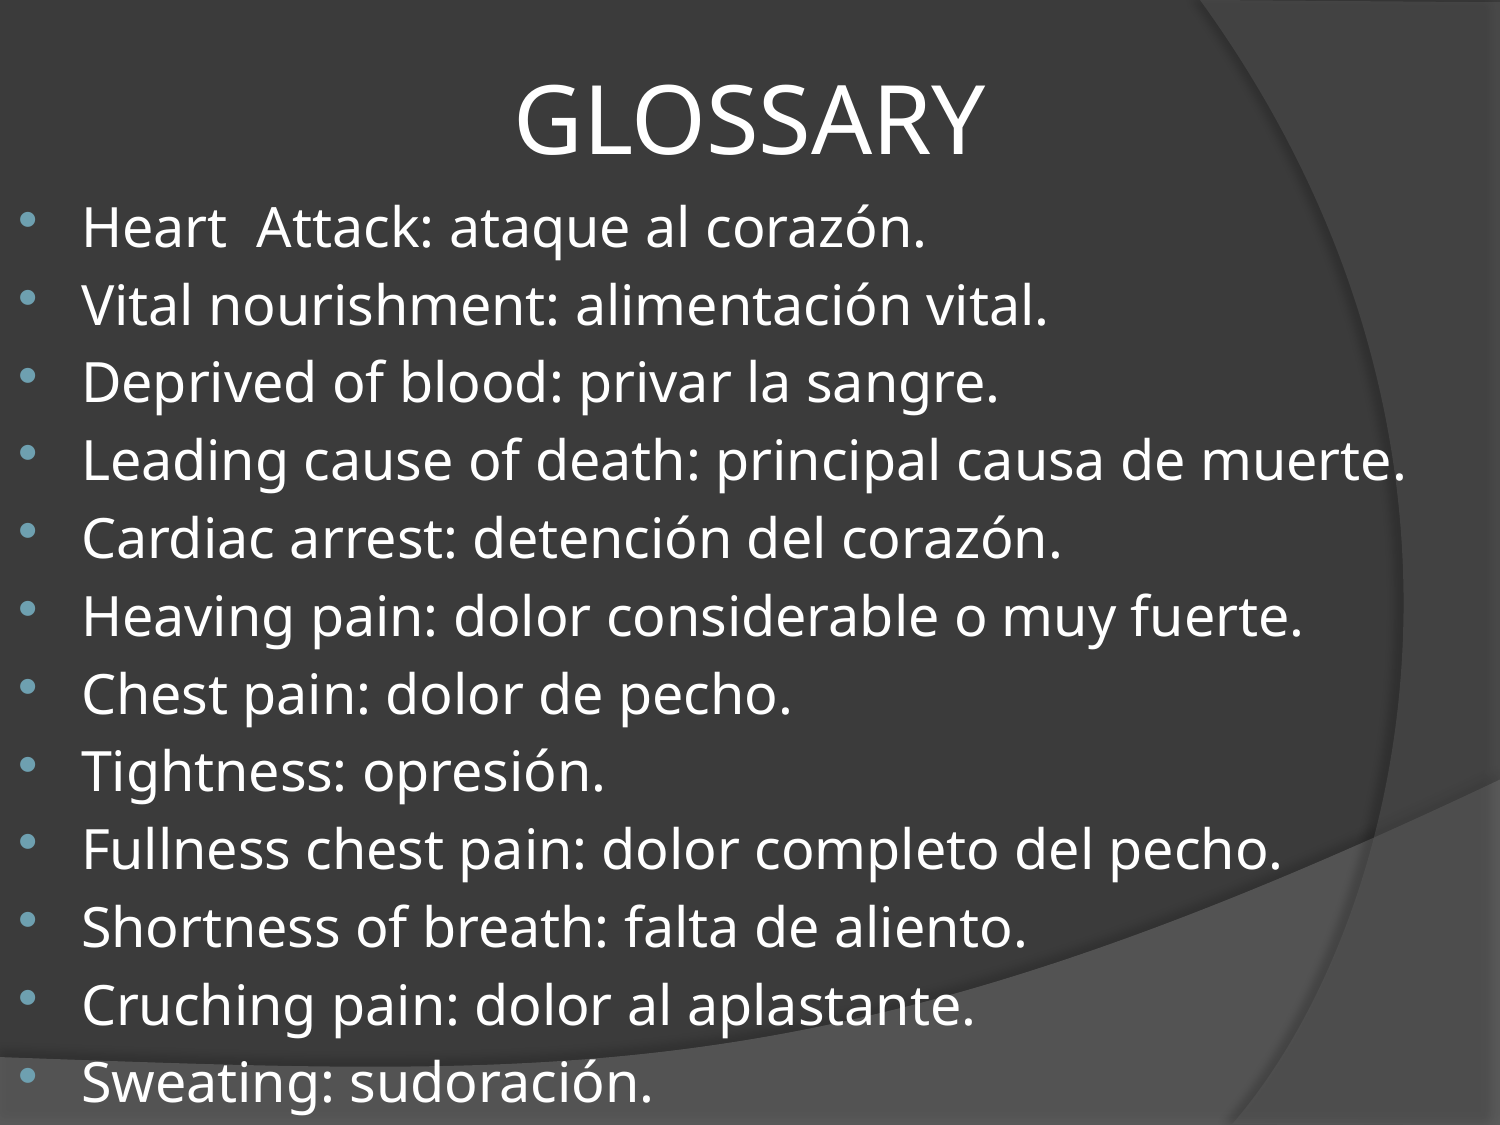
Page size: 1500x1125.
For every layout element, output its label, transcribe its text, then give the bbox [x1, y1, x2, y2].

list Heart Attack: ataque al corazón. Vital nourishment: alimentación vital. Deprived of blood: privar la sangre. Leading cause of death: principal causa de muerte. Cardiac arrest: detención del corazón. Heaving pain: dolor considerable o muy fuerte. Chest pain: dolor de pecho. Tightness: opresión. Fullness chest pain: dolor completo del pecho. Shortness of breath: falta de aliento. Cruching pain: dolor al aplastante. Sweating: sudoración. [0, 184, 1500, 1125]
title GLOSSARY [0, 0, 1500, 184]
